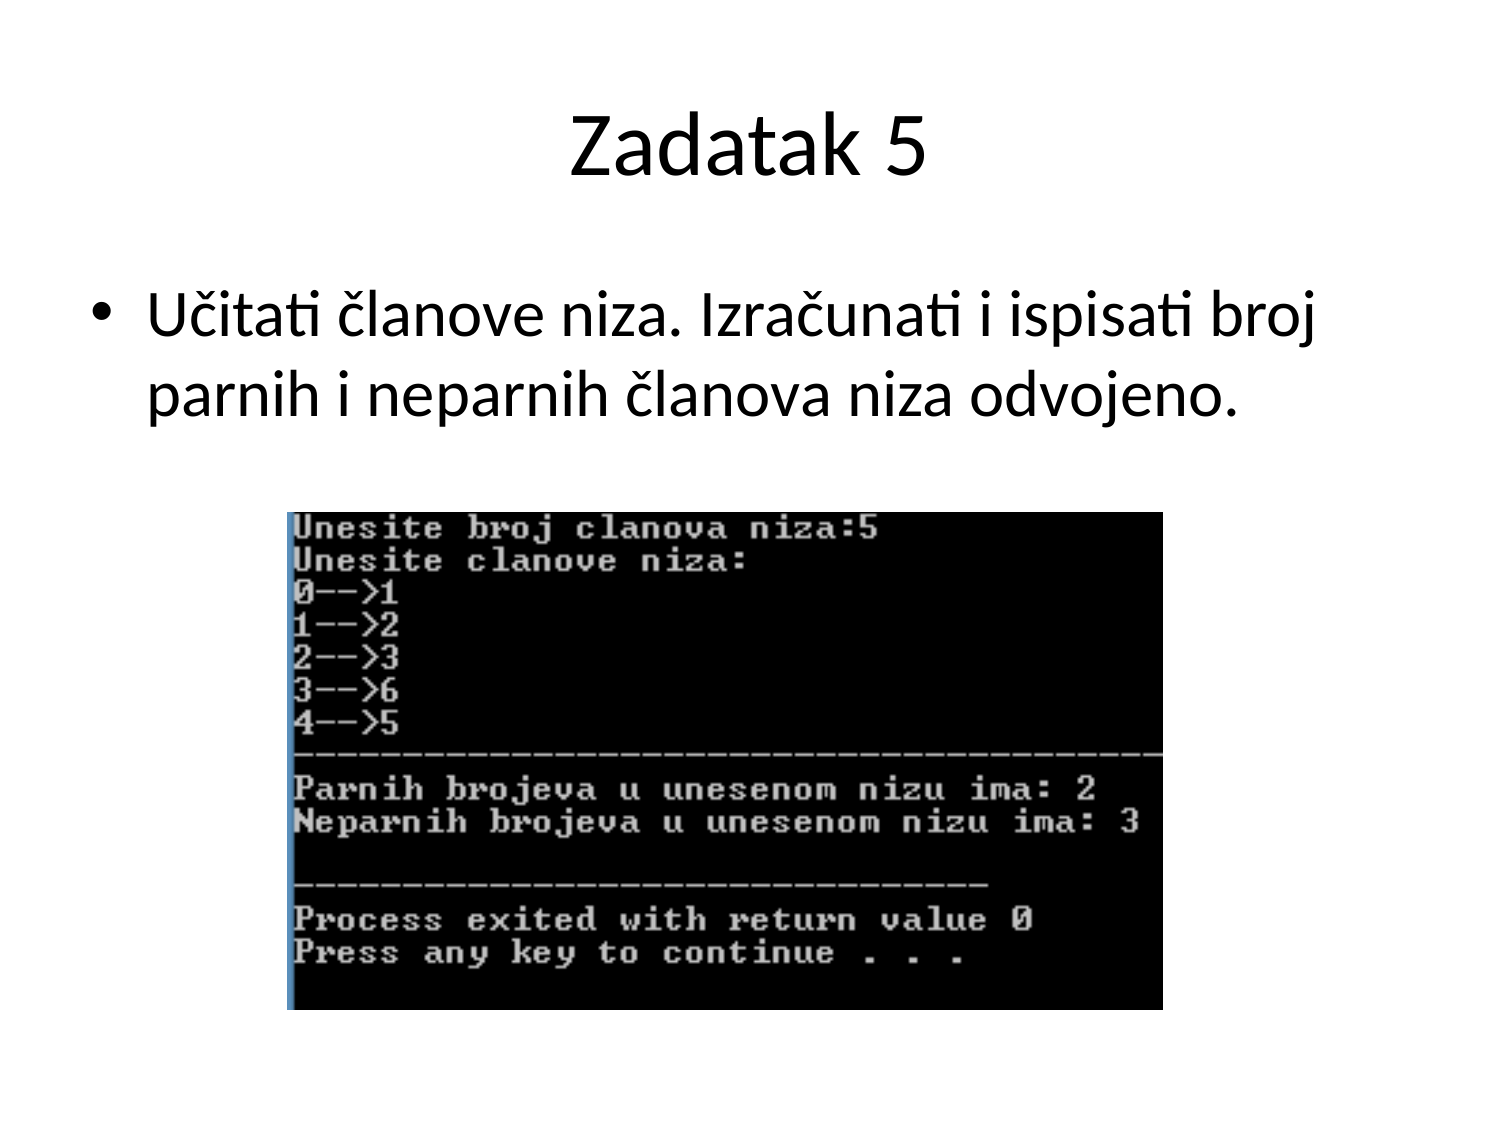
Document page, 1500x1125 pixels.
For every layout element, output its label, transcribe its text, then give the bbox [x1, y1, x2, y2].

list Učitati članove niza. Izračunati i ispisati broj parnih i neparnih članova niza odvojeno. [75, 262, 1425, 1005]
title Zadatak 5 [75, 45, 1425, 233]
picture [287, 512, 1163, 1010]
